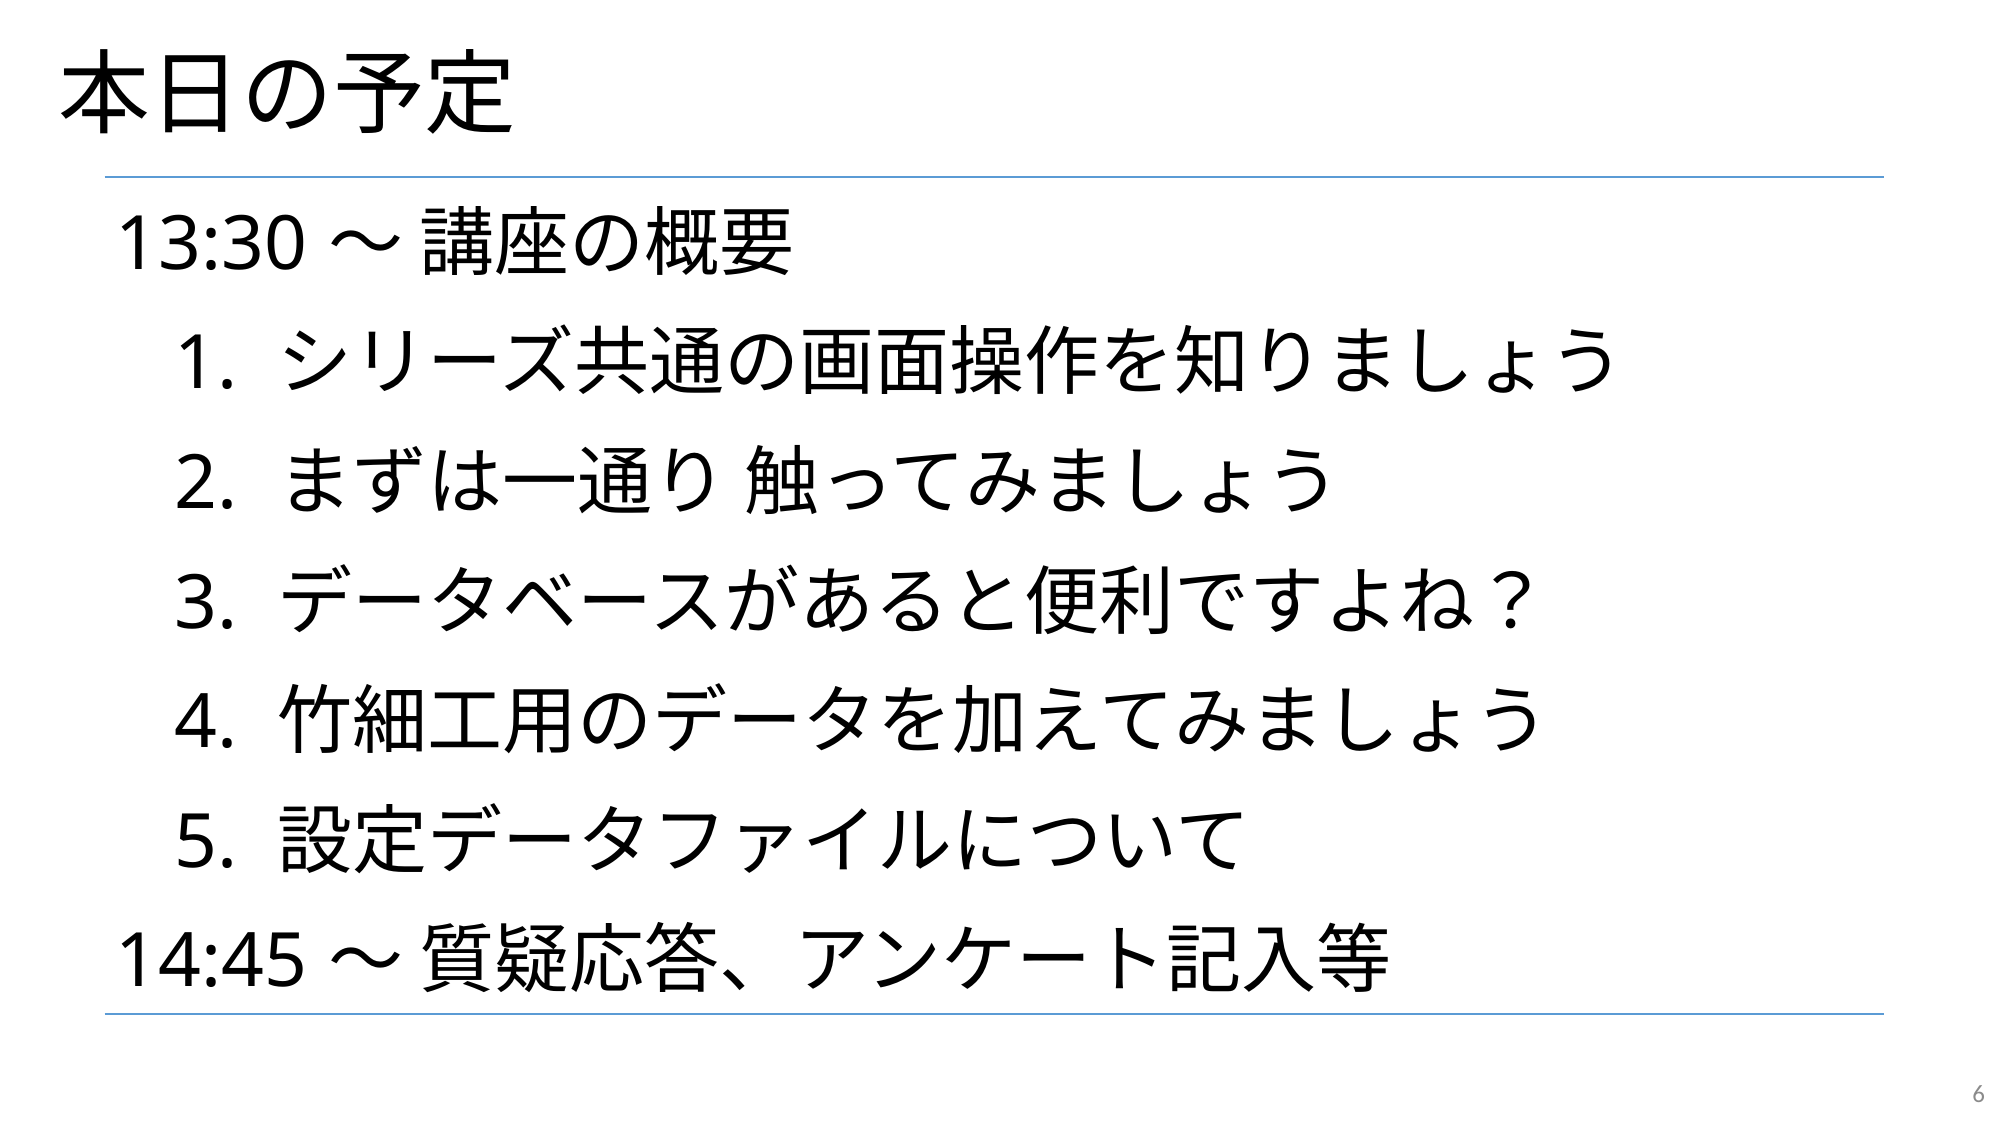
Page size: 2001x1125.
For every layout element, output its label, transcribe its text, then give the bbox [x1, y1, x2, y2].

title 本日の予定 [43, 16, 1952, 178]
table_cell 3. データベースがあると便利ですよね？ [105, 536, 1884, 655]
table_cell 5. 設定データファイルについて [105, 775, 1884, 895]
table_cell 4. 竹細工用のデータを加えてみましょう [105, 655, 1884, 775]
table_header 13:30～ 講座の概要 [105, 178, 1884, 297]
table_cell 1. シリーズ共通の画面操作を知りましょう [105, 297, 1884, 416]
table_cell 2. まずは一通り 触ってみましょう [105, 416, 1884, 536]
table_cell 14:45～ 質疑応答、アンケート記入等 [105, 895, 1884, 1013]
slide_number 6 [1550, 1062, 2000, 1123]
